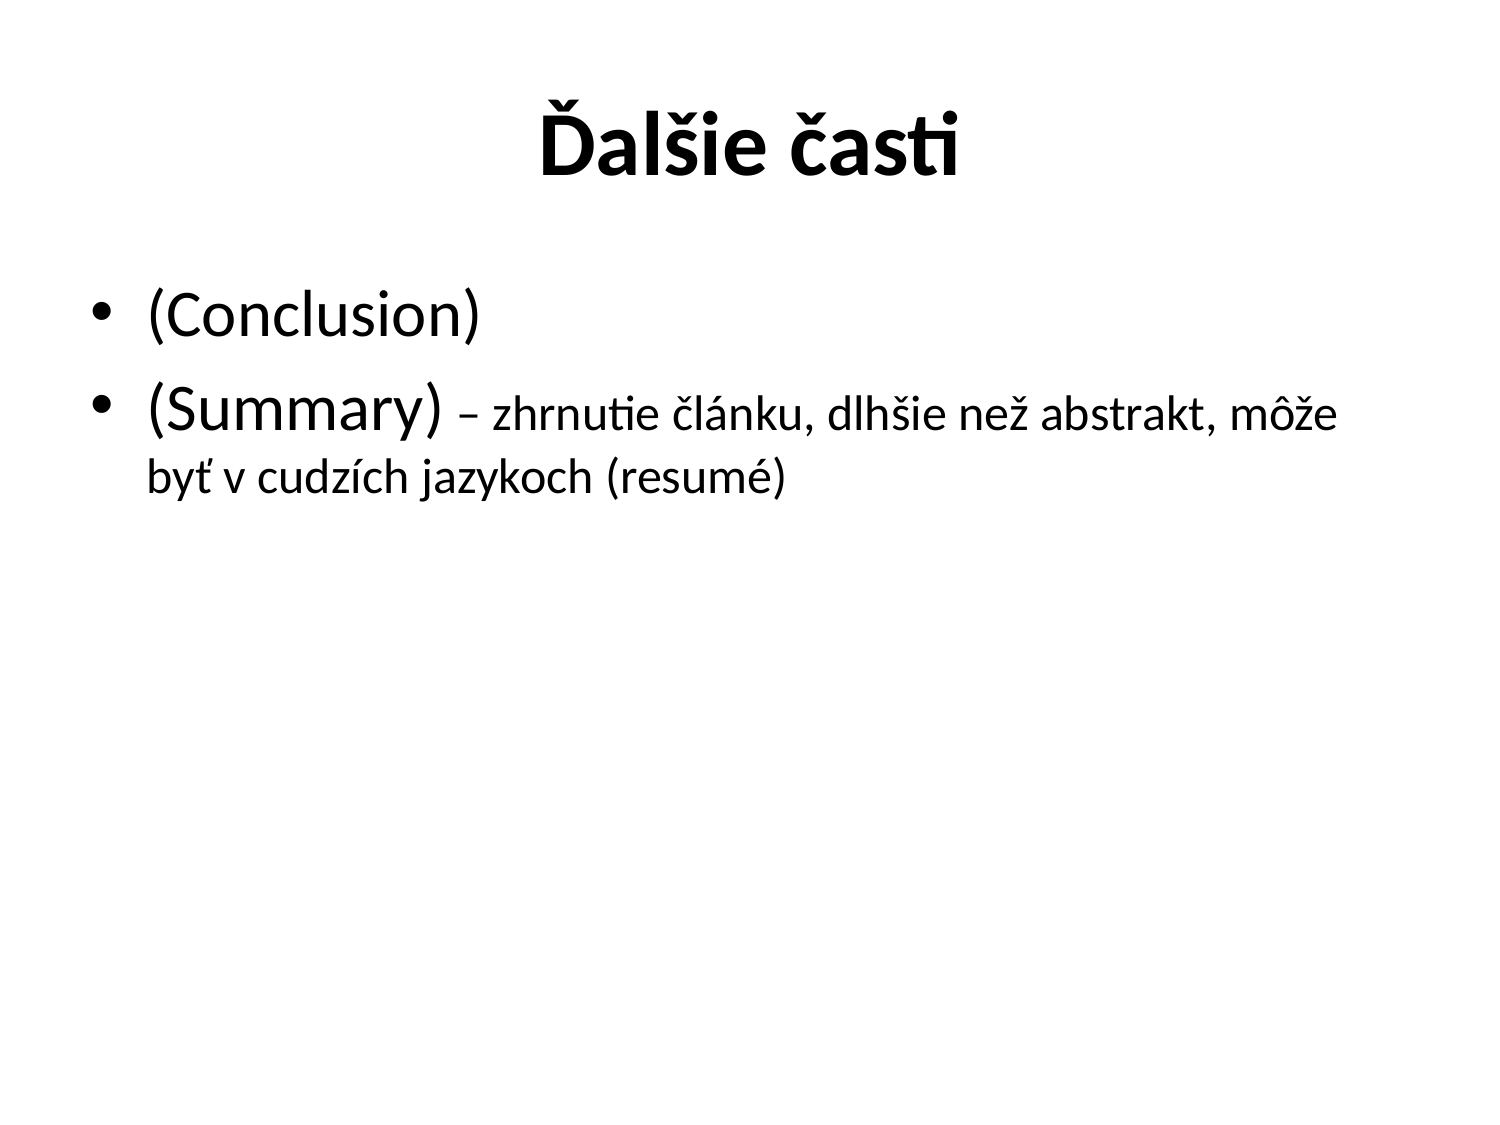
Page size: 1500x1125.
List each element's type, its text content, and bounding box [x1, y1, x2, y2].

title Ďalšie časti [75, 45, 1425, 233]
list (Conclusion) (Summary) – zhrnutie článku, dlhšie než abstrakt, môže byť v cudzích jazykoch (resumé) [75, 262, 1425, 1005]
